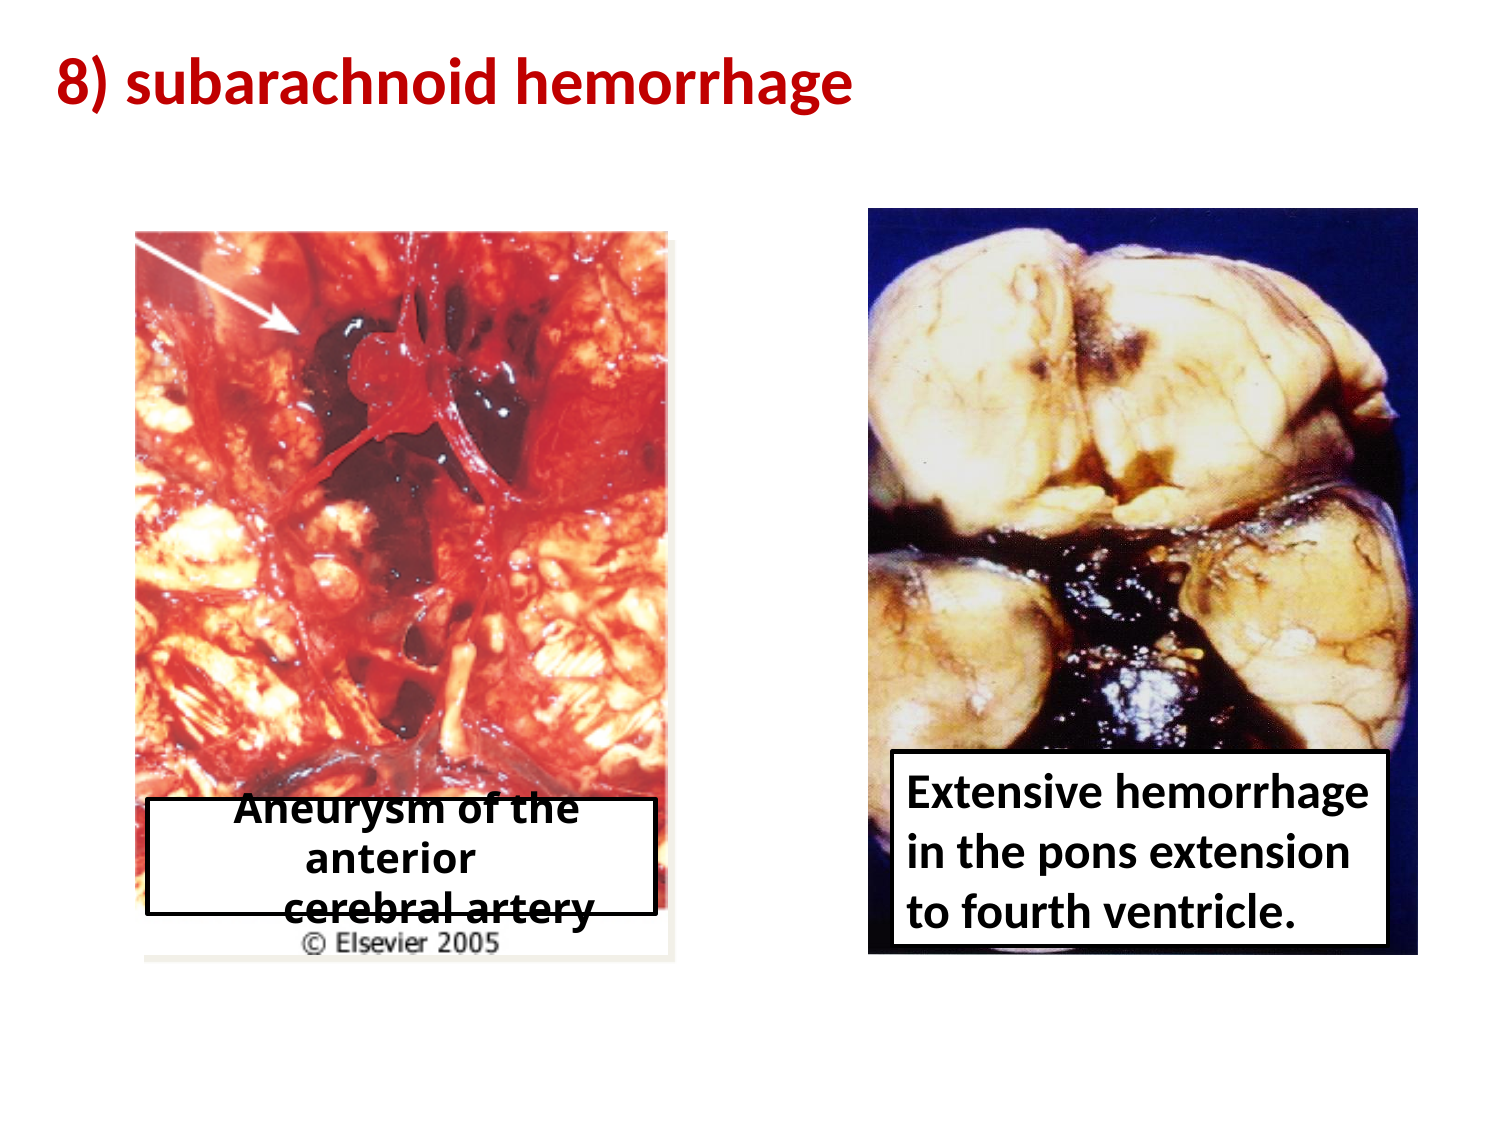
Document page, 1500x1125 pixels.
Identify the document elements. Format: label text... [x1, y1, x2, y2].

picture [867, 207, 1418, 955]
picture [135, 231, 668, 955]
text_box 8) subarachnoid hemorrhage [41, 30, 939, 126]
